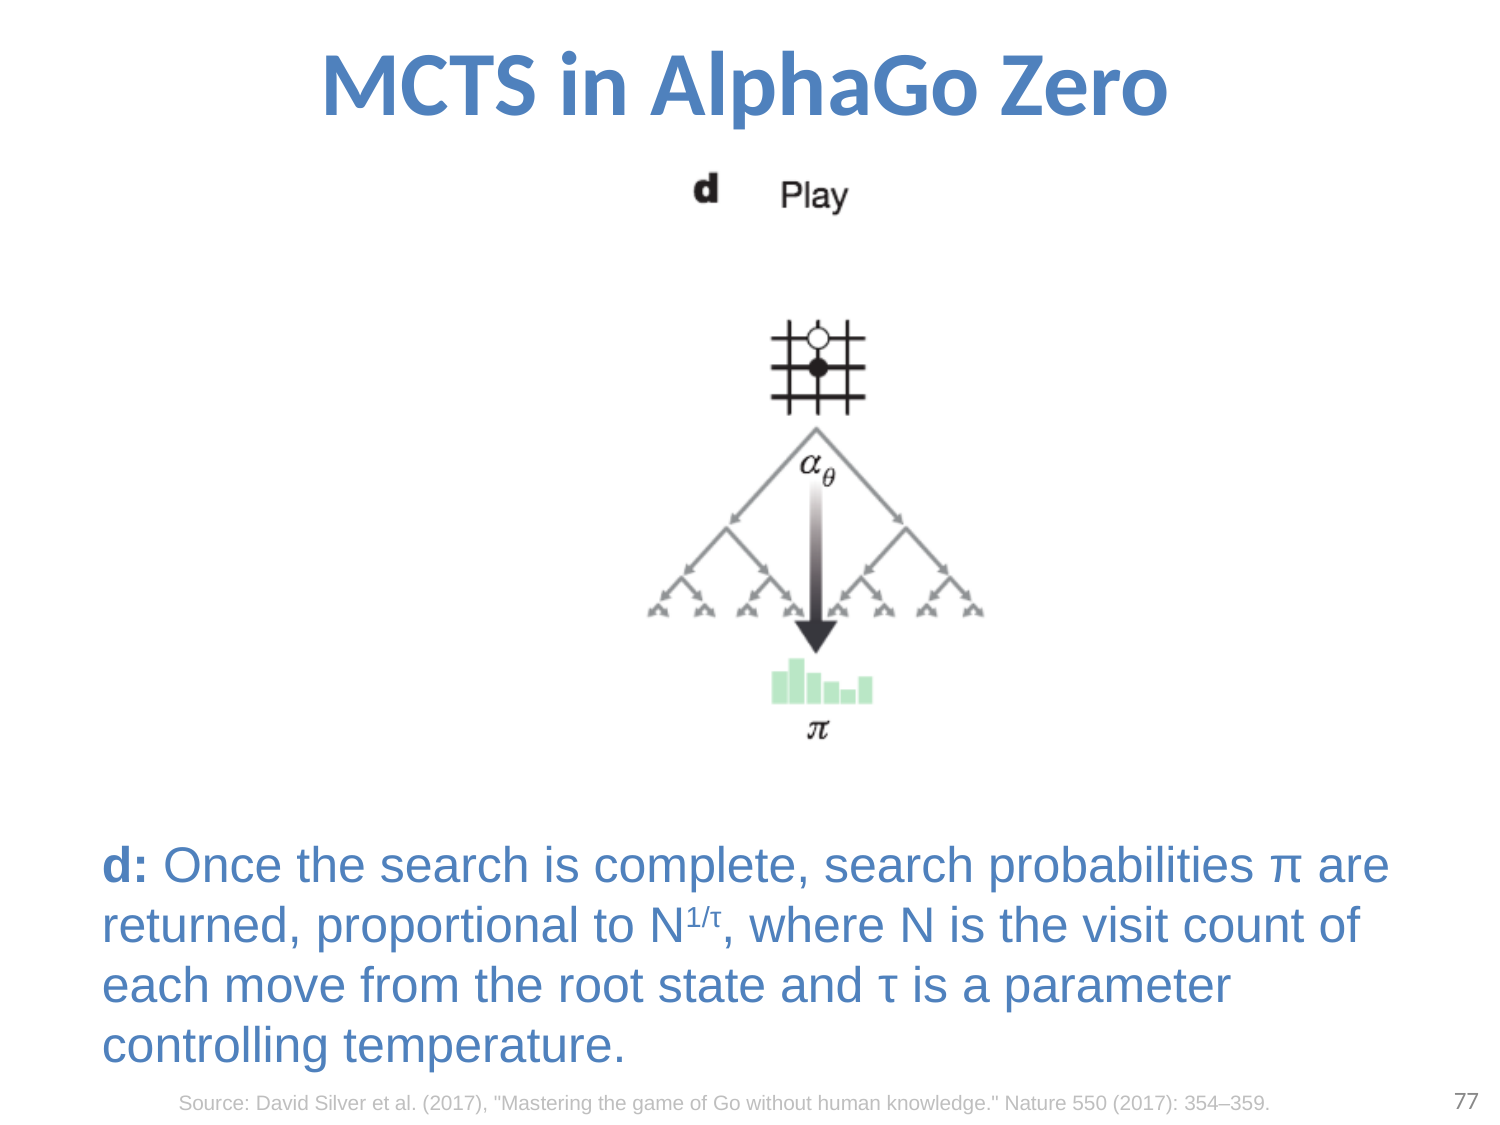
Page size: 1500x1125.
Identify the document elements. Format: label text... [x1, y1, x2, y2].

title MCTS in AlphaGo Zero [70, 5, 1421, 153]
picture [632, 151, 1001, 825]
text_box d: Once the search is complete, search probabilities π are returned, proportional to N1/τ, where N is the visit count of each move from the root state and τ is a parameter controlling temperature. [87, 824, 1421, 1080]
text_box Source: David Silver et al. (2017), "Mastering the game of Go without human knowledge." Nature 550 (2017): 354–359. [119, 1082, 1329, 1123]
slide_number 77 [1144, 1069, 1495, 1125]
